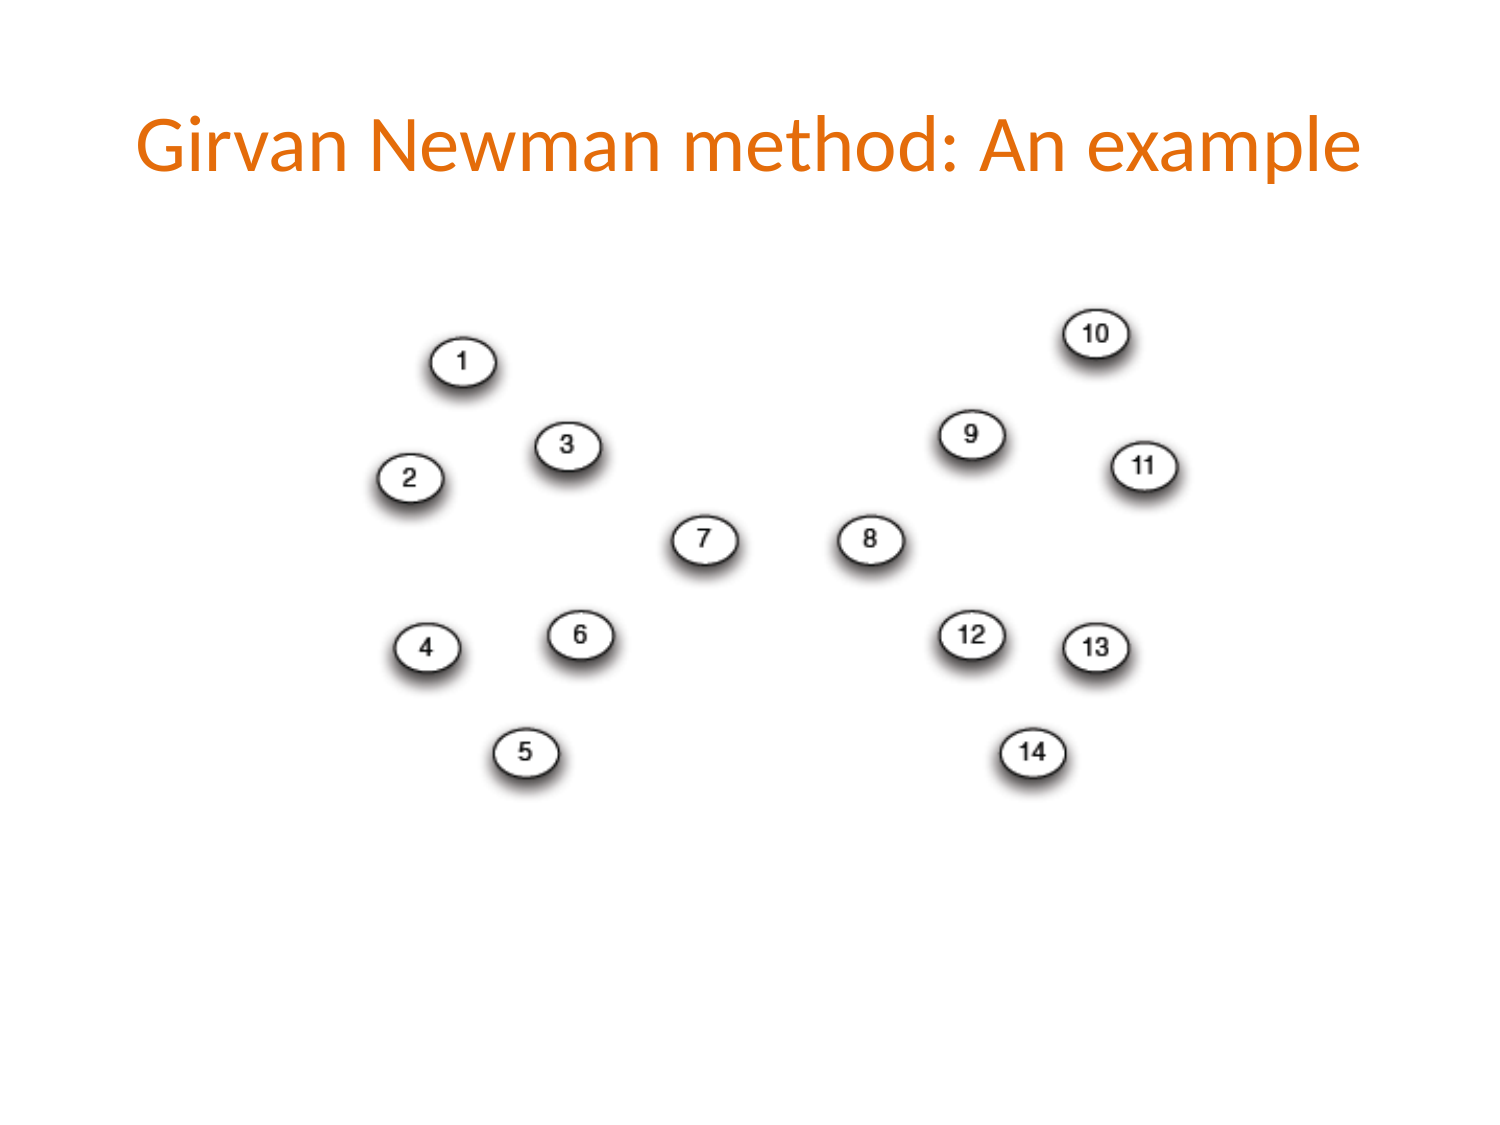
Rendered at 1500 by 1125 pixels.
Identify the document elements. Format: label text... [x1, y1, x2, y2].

picture [218, 297, 1282, 828]
title Girvan Newman method: An example [75, 45, 1425, 233]
